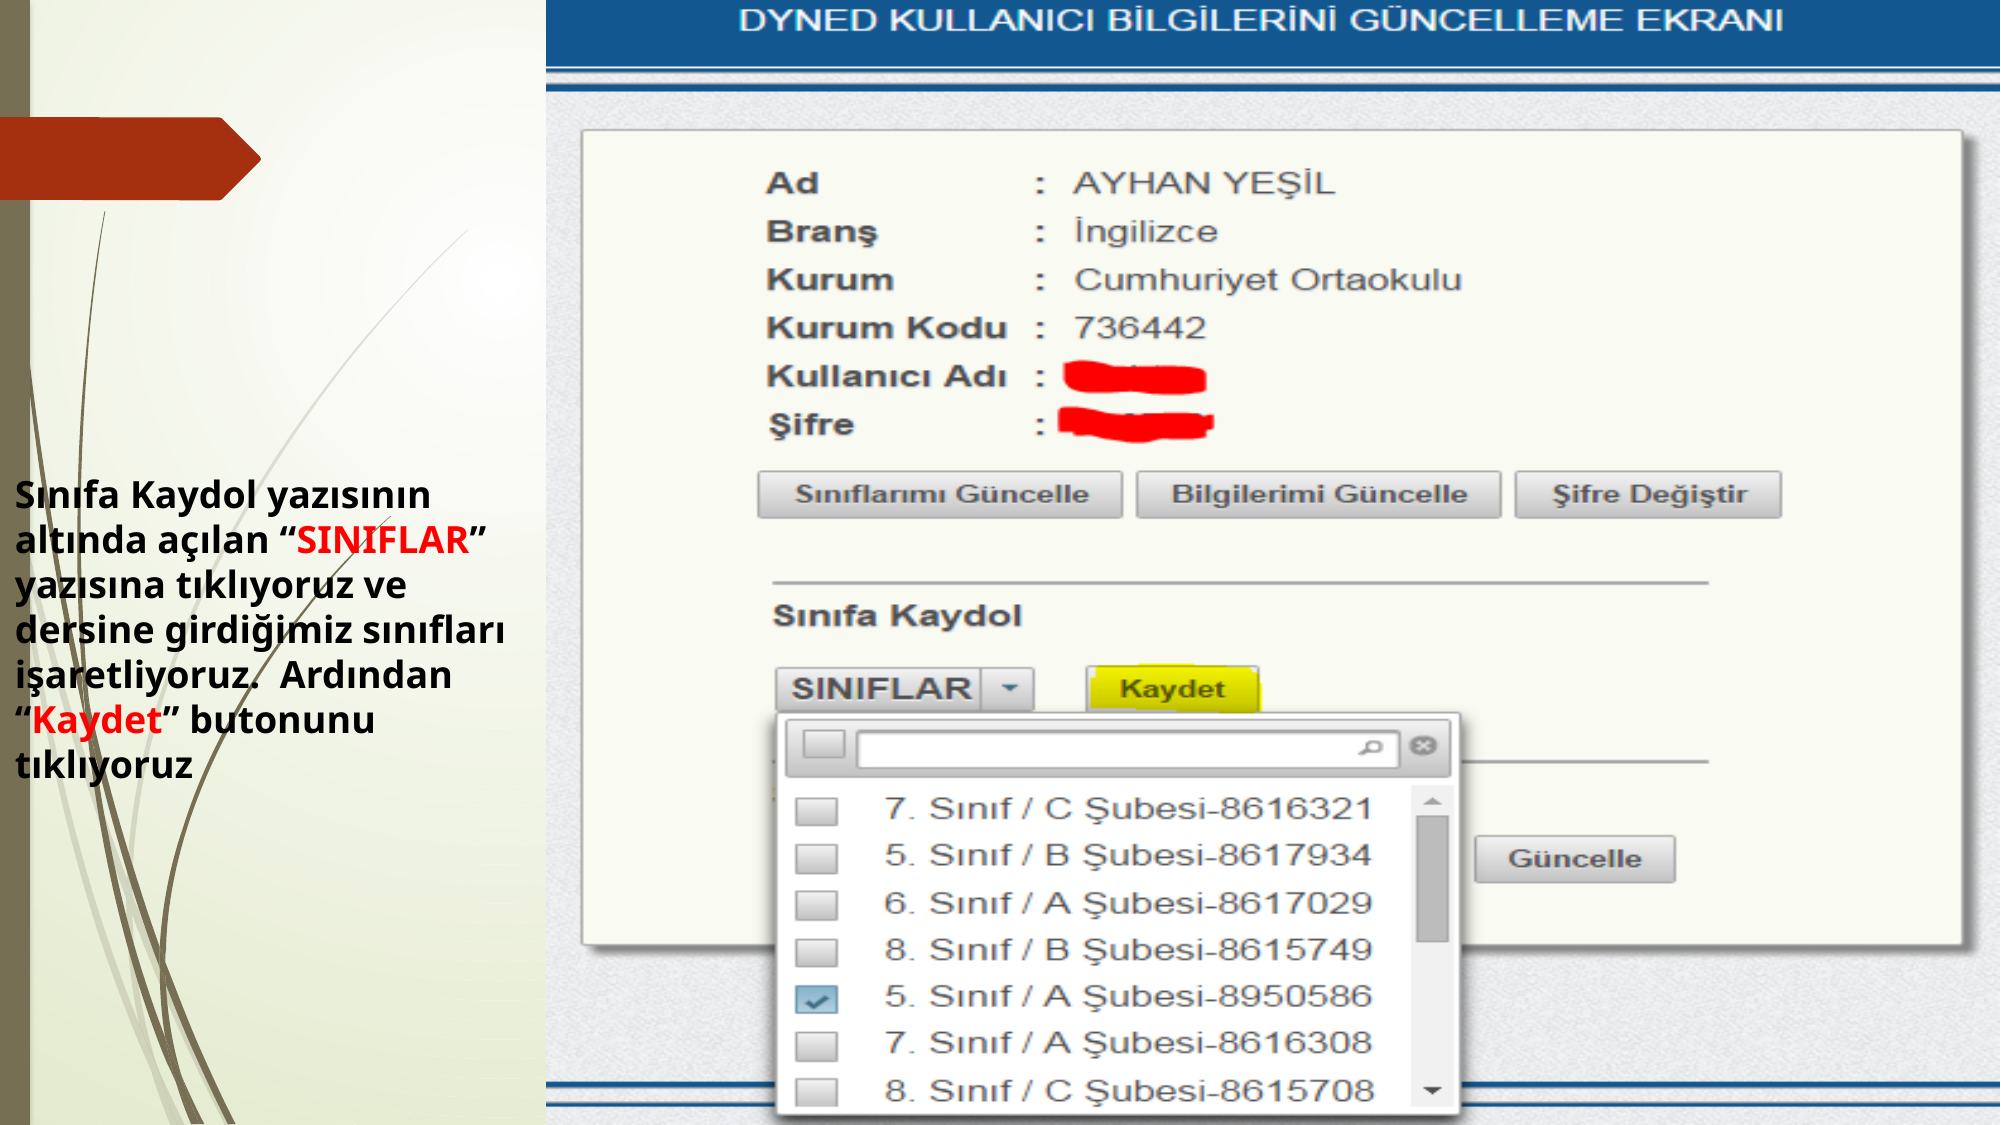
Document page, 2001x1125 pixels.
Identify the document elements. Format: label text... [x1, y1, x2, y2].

text_box Sınıfa Kaydol yazısının altında açılan “SINIFLAR” yazısına tıklıyoruz ve dersine girdiğimiz sınıfları işaretliyoruz. Ardından “Kaydet” butonunu tıklıyoruz [0, 463, 541, 794]
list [546, 0, 2000, 1125]
